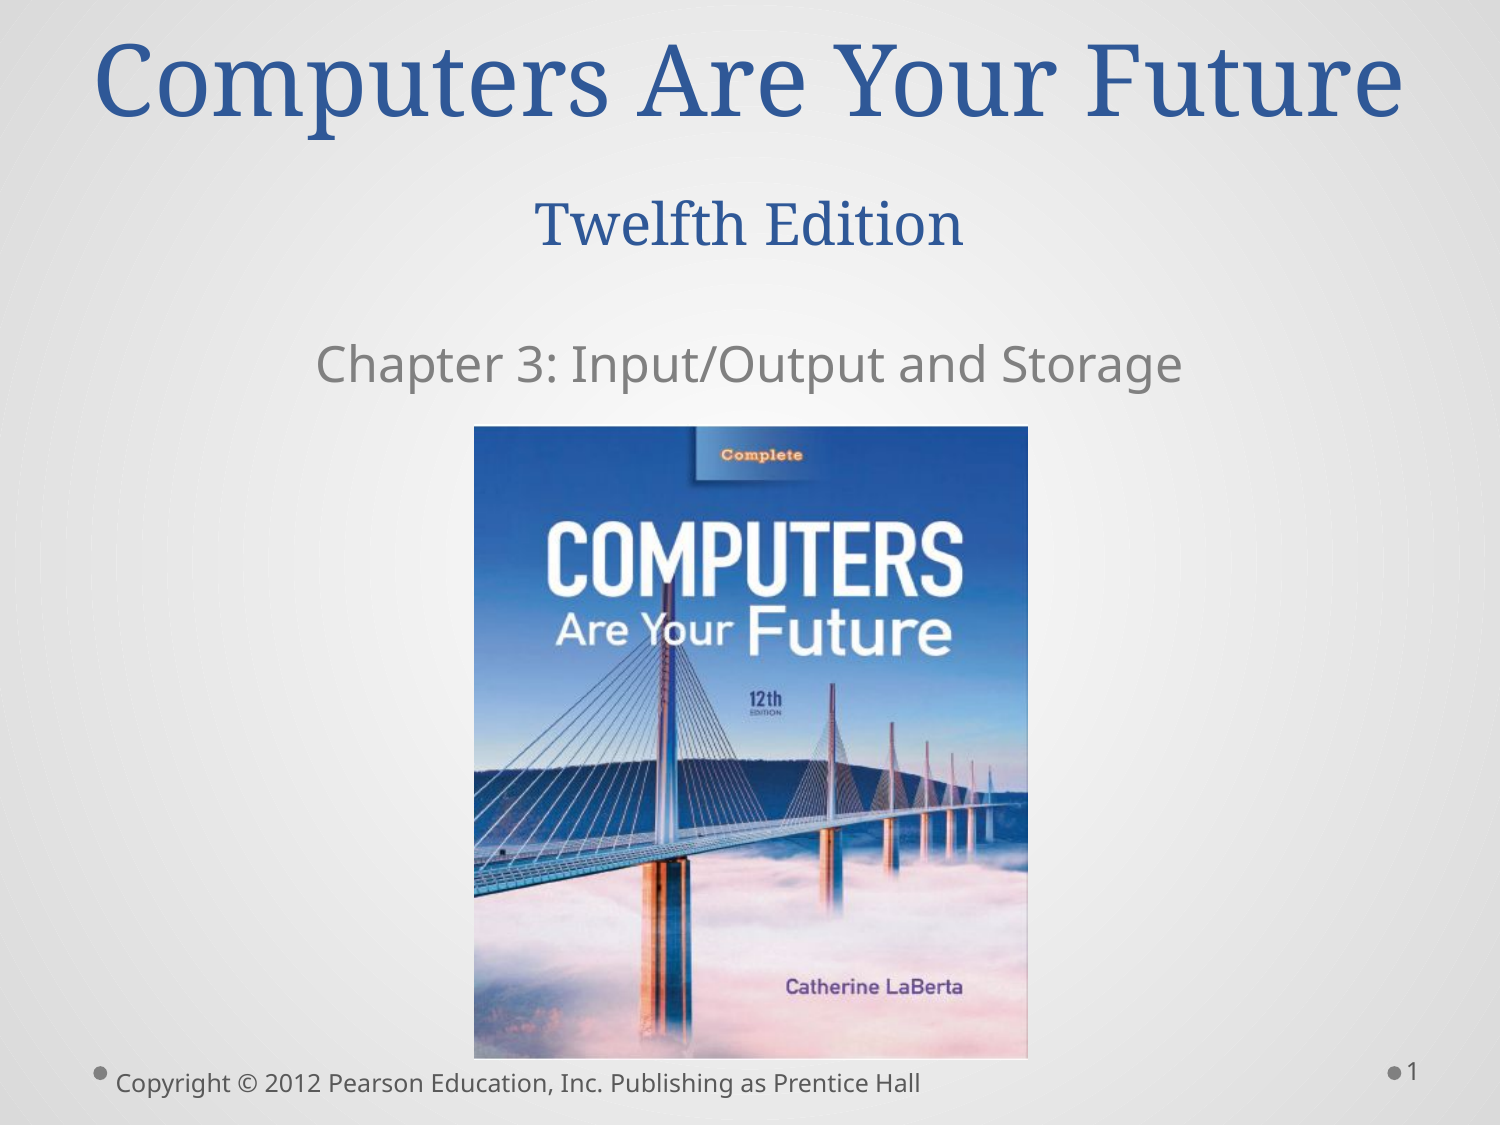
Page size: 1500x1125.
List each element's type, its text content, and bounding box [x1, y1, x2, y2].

slide_number 1 [1401, 1042, 1494, 1103]
footer Copyright © 2012 Pearson Education, Inc. Publishing as Prentice Hall [108, 1062, 1038, 1103]
title Computers Are Your Future Twelfth Edition [0, 0, 1500, 265]
list Chapter 3: Input/Output and Storage [112, 324, 1388, 1000]
picture [474, 424, 1029, 1060]
